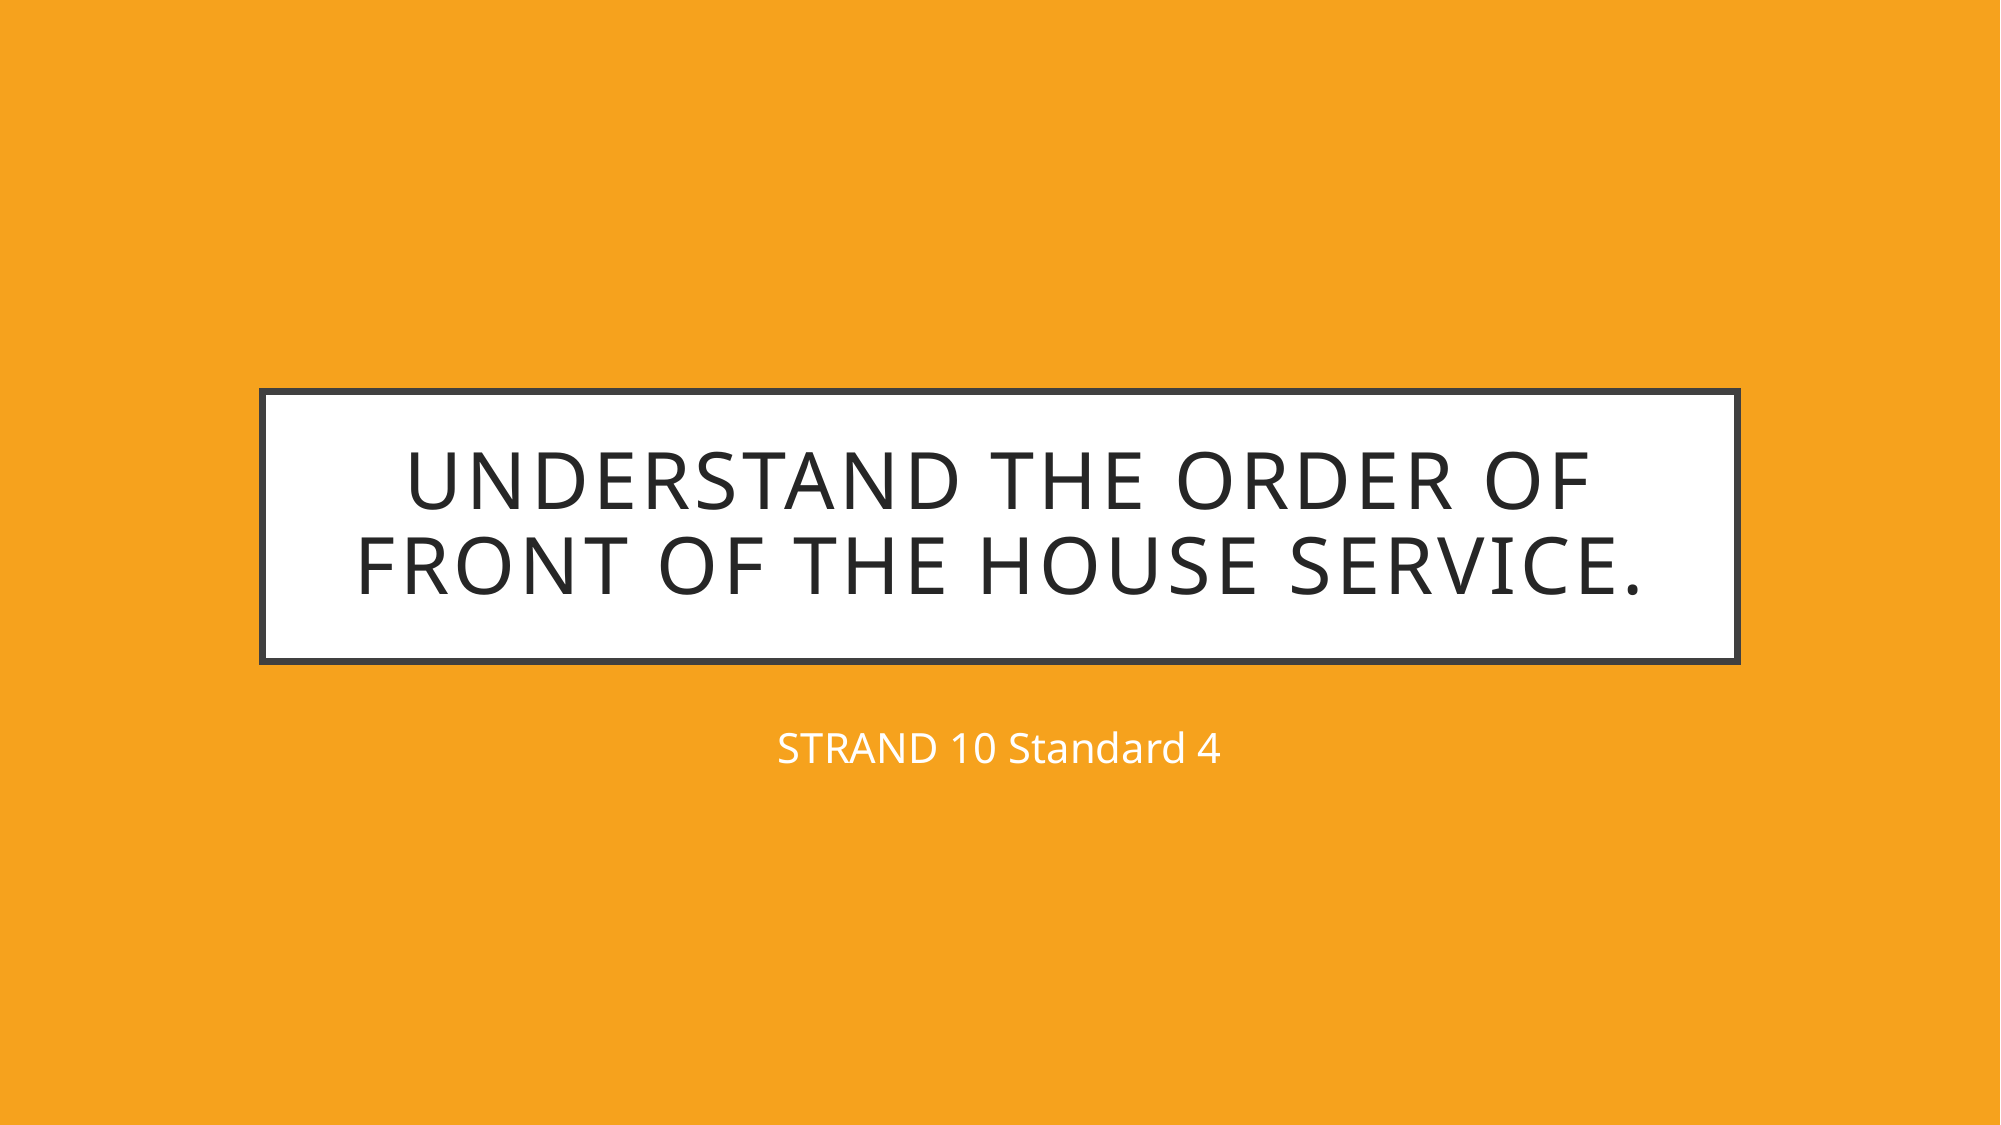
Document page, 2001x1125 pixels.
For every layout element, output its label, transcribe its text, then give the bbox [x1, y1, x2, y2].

title Understand the order of front of the house service. [259, 388, 1741, 665]
list STRAND 10 Standard 4 [442, 713, 1558, 922]
